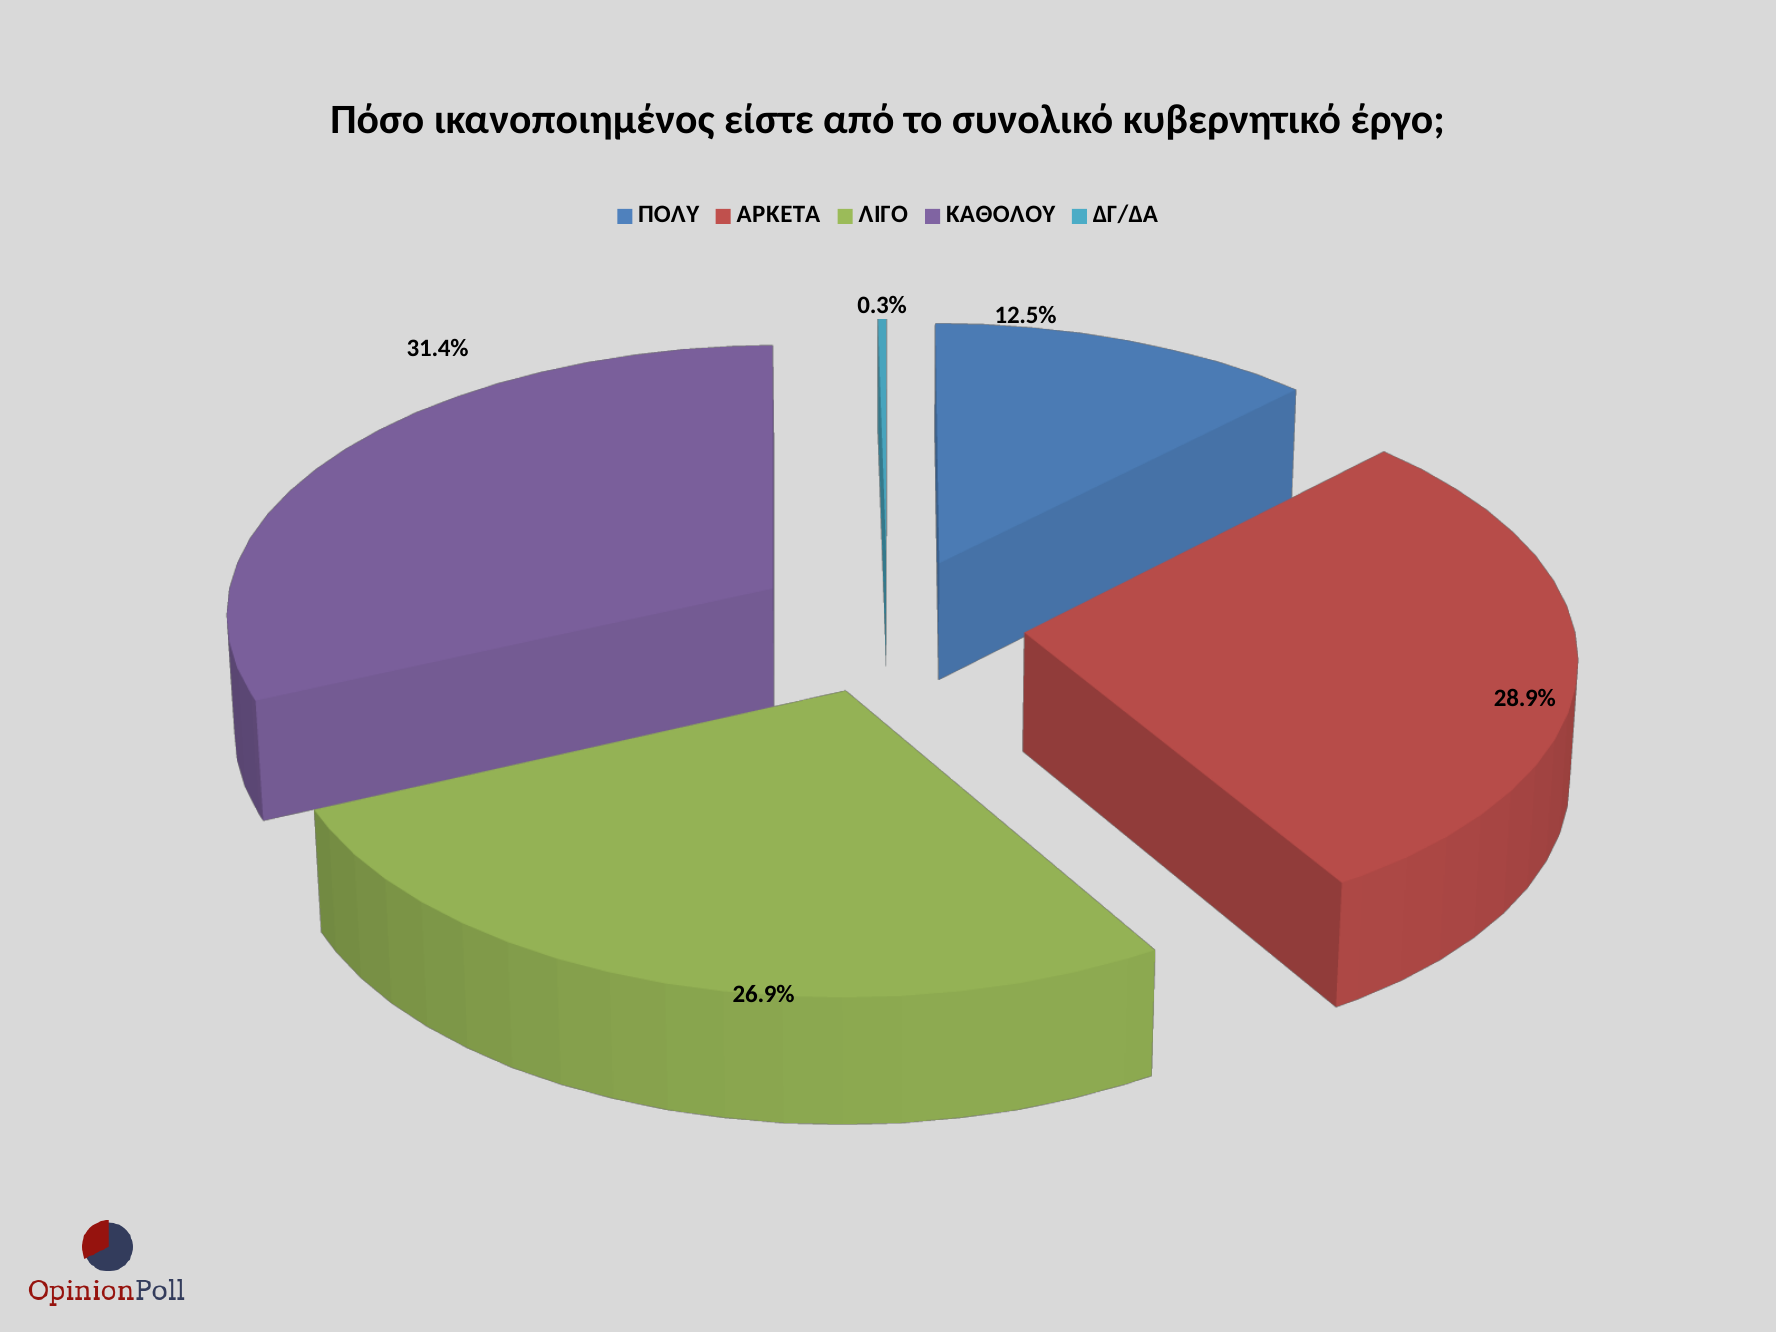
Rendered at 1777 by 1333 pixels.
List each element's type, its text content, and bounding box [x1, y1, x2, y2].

chart [88, 186, 1688, 1190]
picture [22, 1214, 192, 1308]
title Πόσο ικανοποιημένος είστε από το συνολικό κυβερνητικό έργο; [122, 70, 1654, 164]
